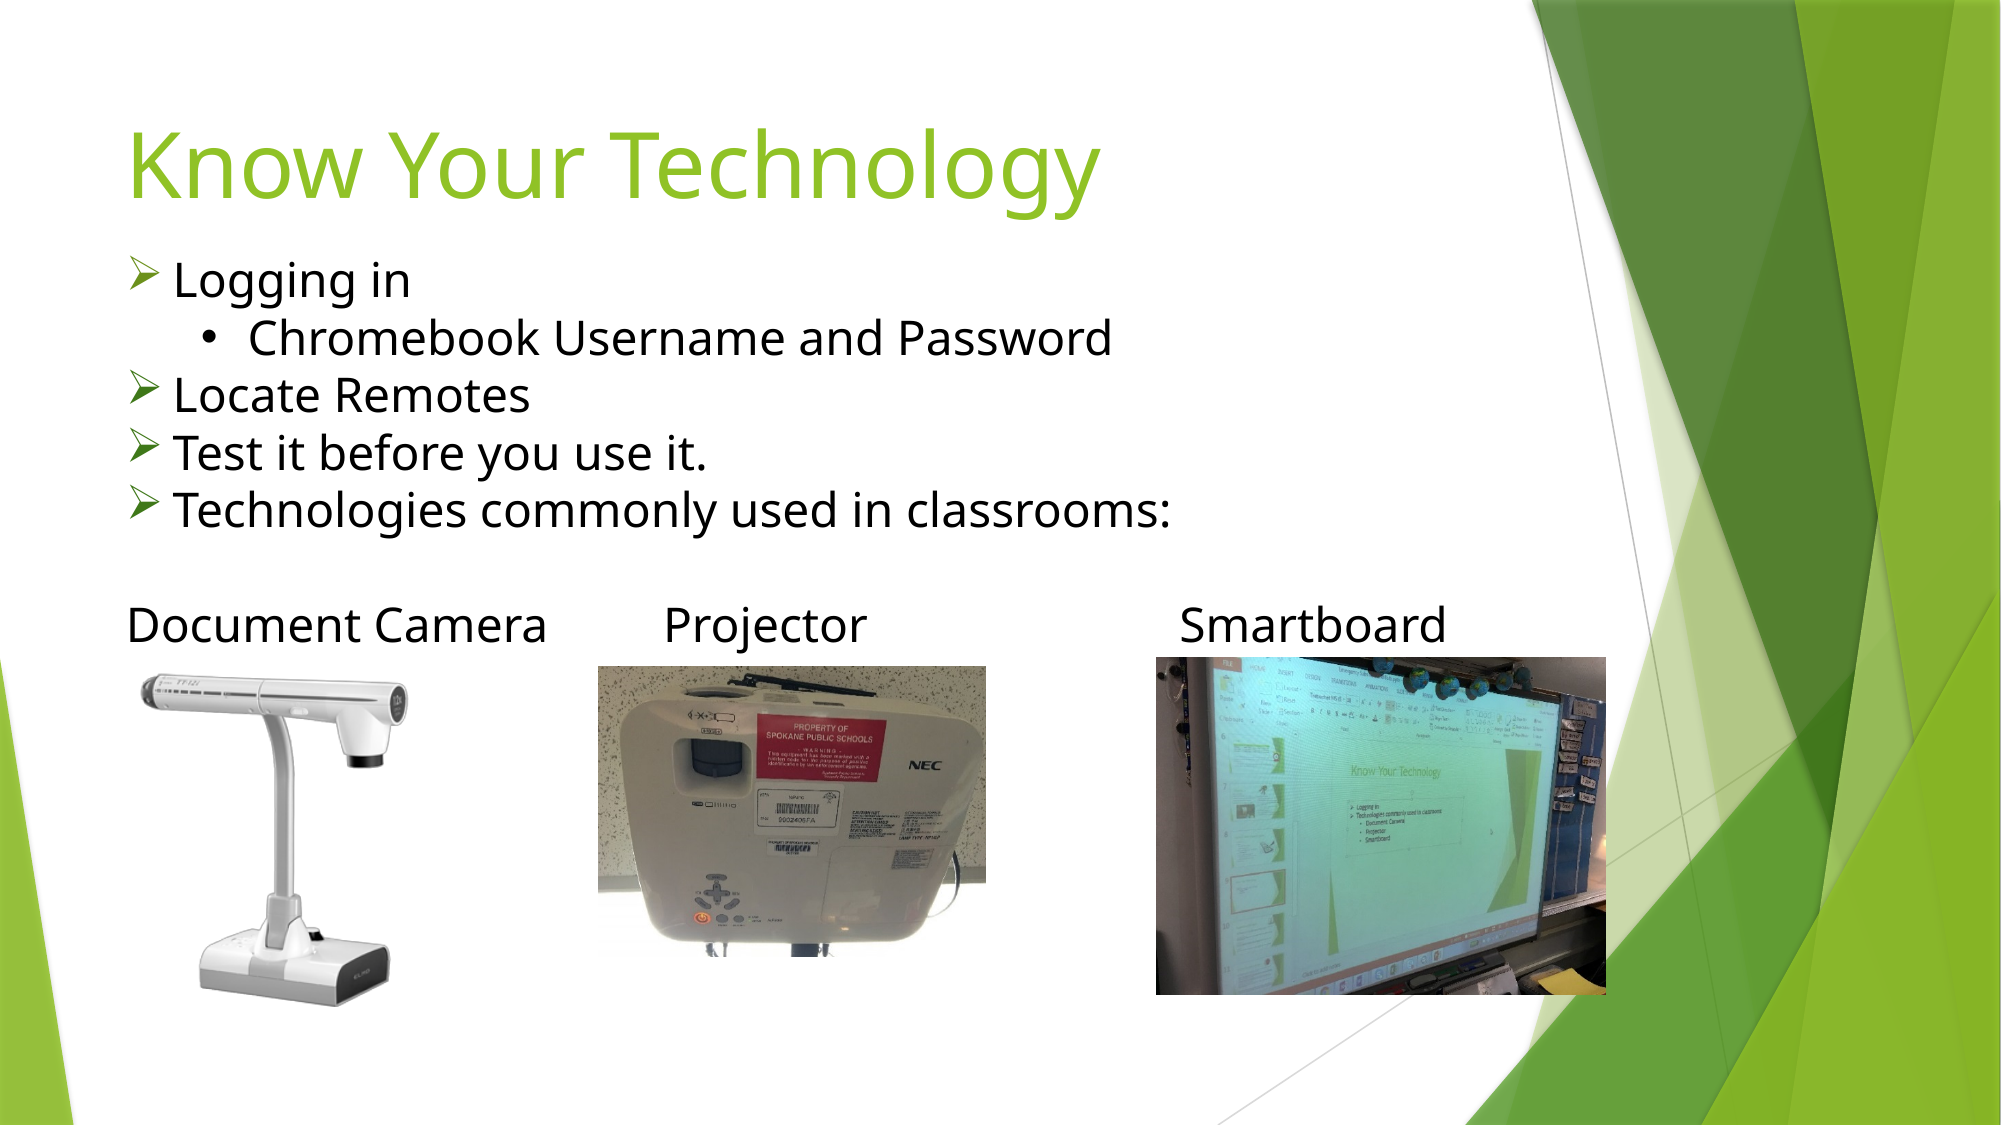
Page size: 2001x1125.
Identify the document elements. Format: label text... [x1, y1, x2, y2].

text_box Know Your Technology [111, 99, 1522, 215]
picture [110, 657, 468, 1014]
picture [1156, 657, 1607, 996]
picture [598, 665, 987, 958]
text_box Logging in Chromebook Username and Password Locate Remotes Test it before you use it. Technologies commonly used in classrooms: Document Camera Projector Smartboard [111, 242, 1635, 705]
